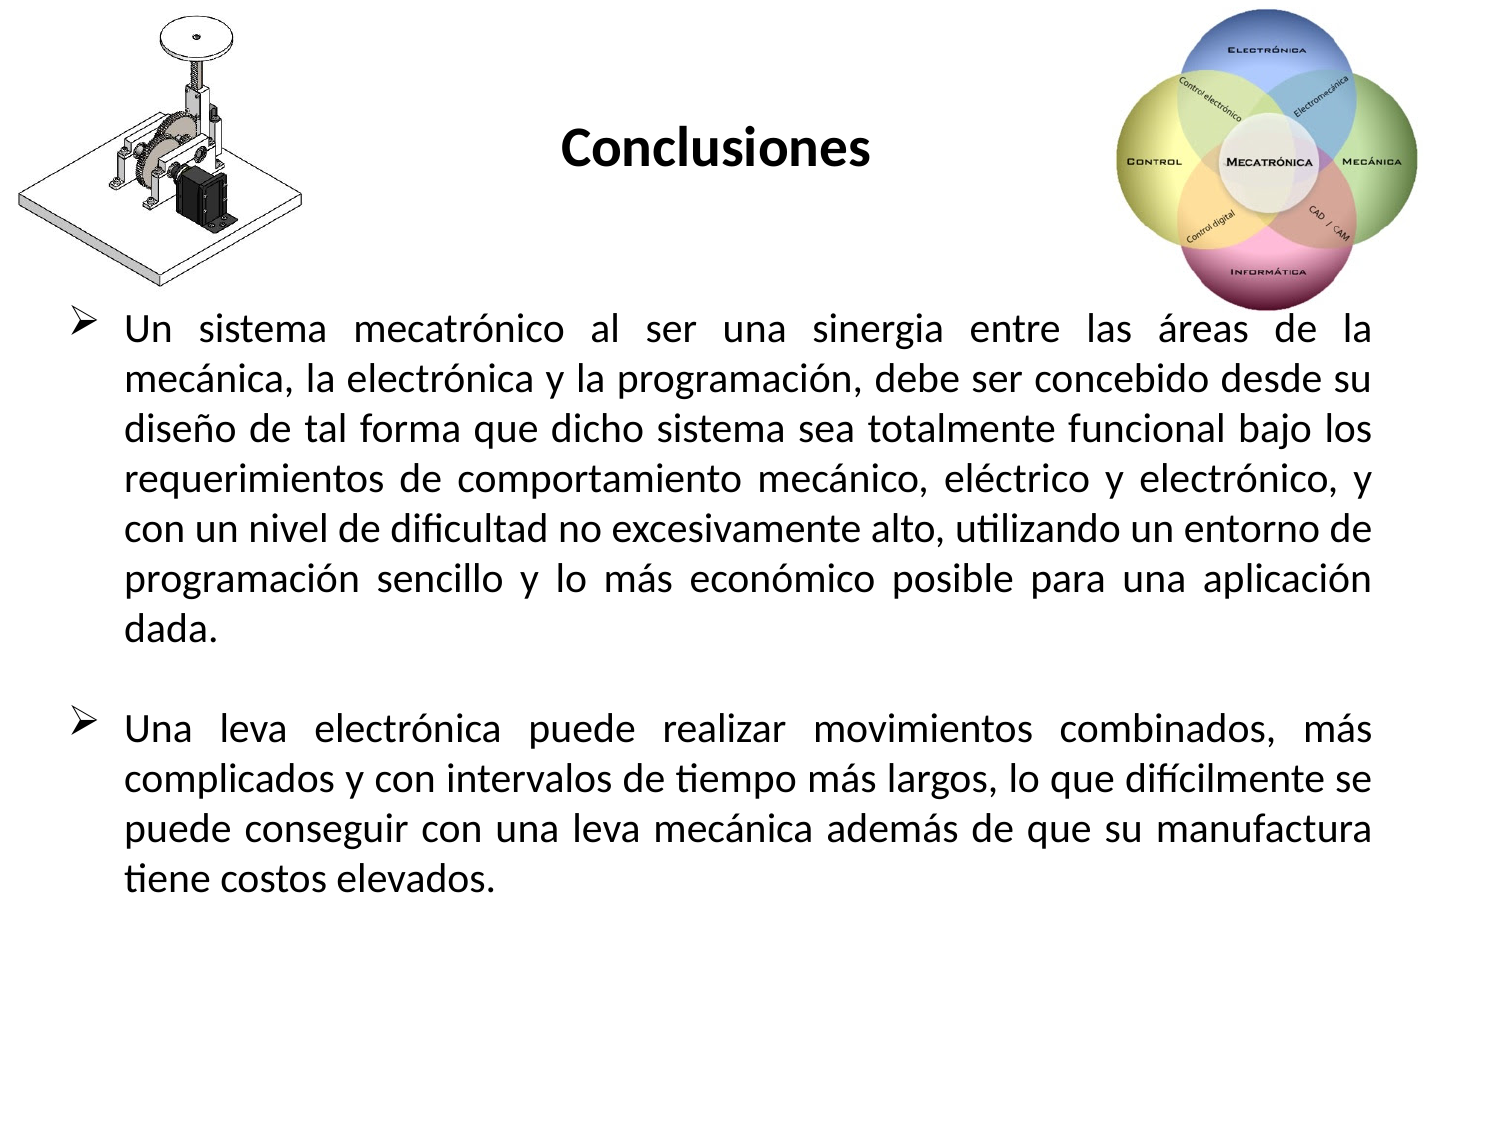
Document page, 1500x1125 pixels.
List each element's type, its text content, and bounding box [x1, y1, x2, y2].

text_box Un sistema mecatrónico al ser una sinergia entre las áreas de la mecánica, la electrónica y la programación, debe ser concebido desde su diseño de tal forma que dicho sistema sea totalmente funcional bajo los requerimientos de comportamiento mecánico, eléctrico y electrónico, y con un nivel de dificultad no excesivamente alto, utilizando un entorno de programación sencillo y lo más económico posible para una aplicación dada. Una leva electrónica puede realizar movimientos combinados, más complicados y con intervalos de tiempo más largos, lo que difícilmente se puede conseguir con una leva mecánica además de que su manufactura tiene costos elevados. [53, 292, 1388, 908]
title Conclusiones [317, 101, 1106, 290]
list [5, 0, 313, 304]
picture [1111, 6, 1424, 314]
